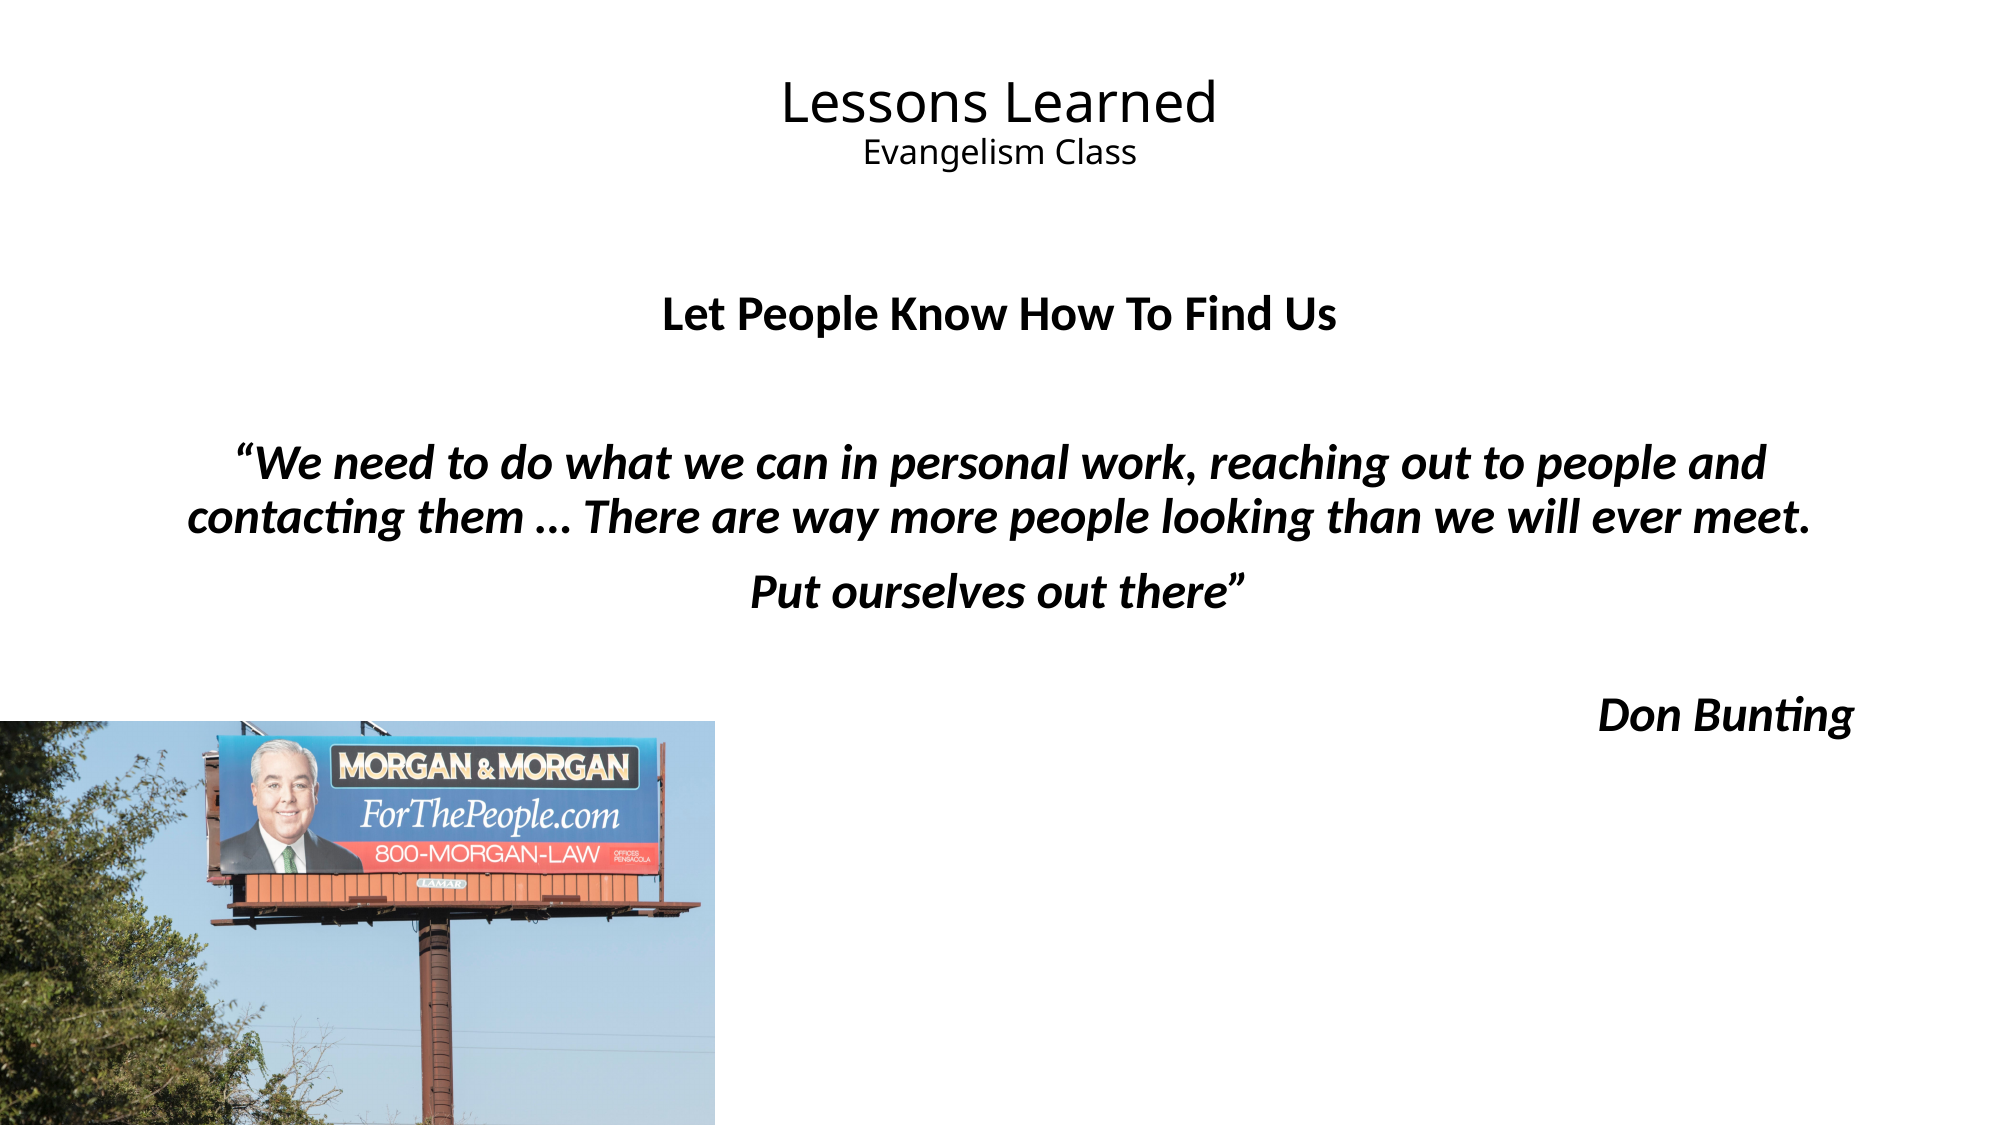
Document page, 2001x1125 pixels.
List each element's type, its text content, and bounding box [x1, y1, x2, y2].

title Lessons Learned Evangelism Class [249, 66, 1750, 180]
picture [0, 721, 715, 1125]
text_box Let People Know How To Find Us “We need to do what we can in personal work, reaching out to people and contacting them … There are way more people looking than we will ever meet. Put ourselves out there” Don Bunting [129, 216, 1871, 869]
